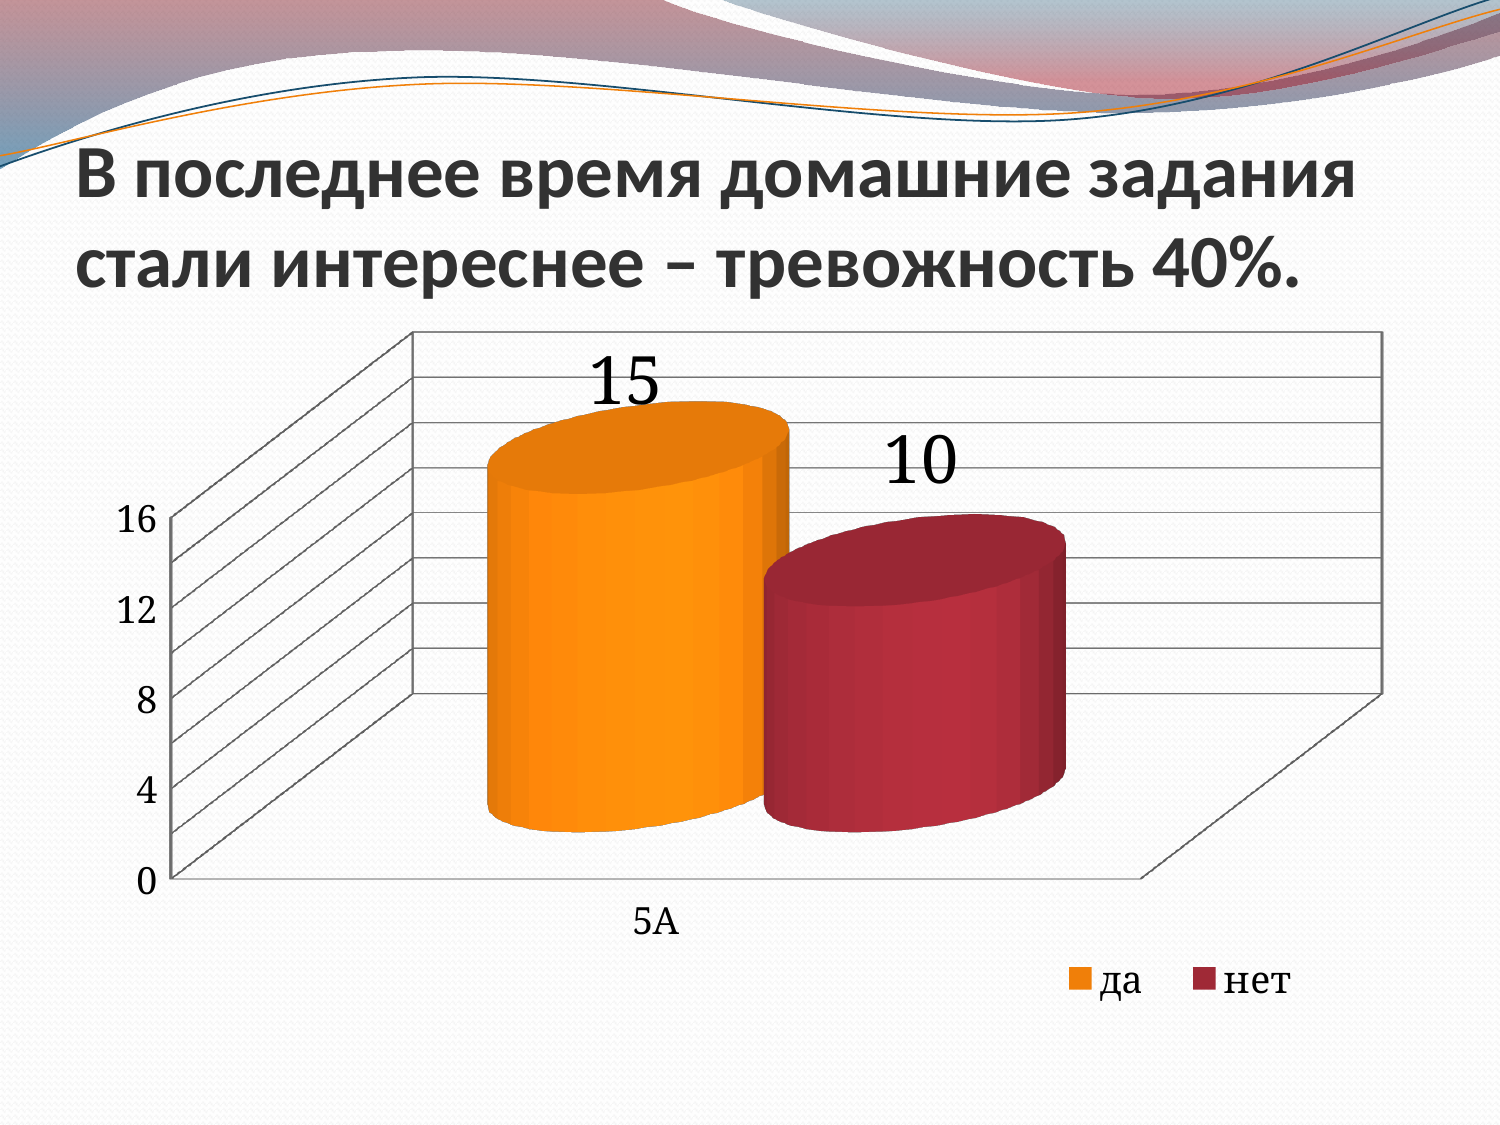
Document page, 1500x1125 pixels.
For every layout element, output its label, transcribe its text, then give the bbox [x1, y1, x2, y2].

chart [74, 317, 1426, 1038]
title В последнее время домашние задания стали интереснее – тревожность 40%. [75, 115, 1425, 303]
